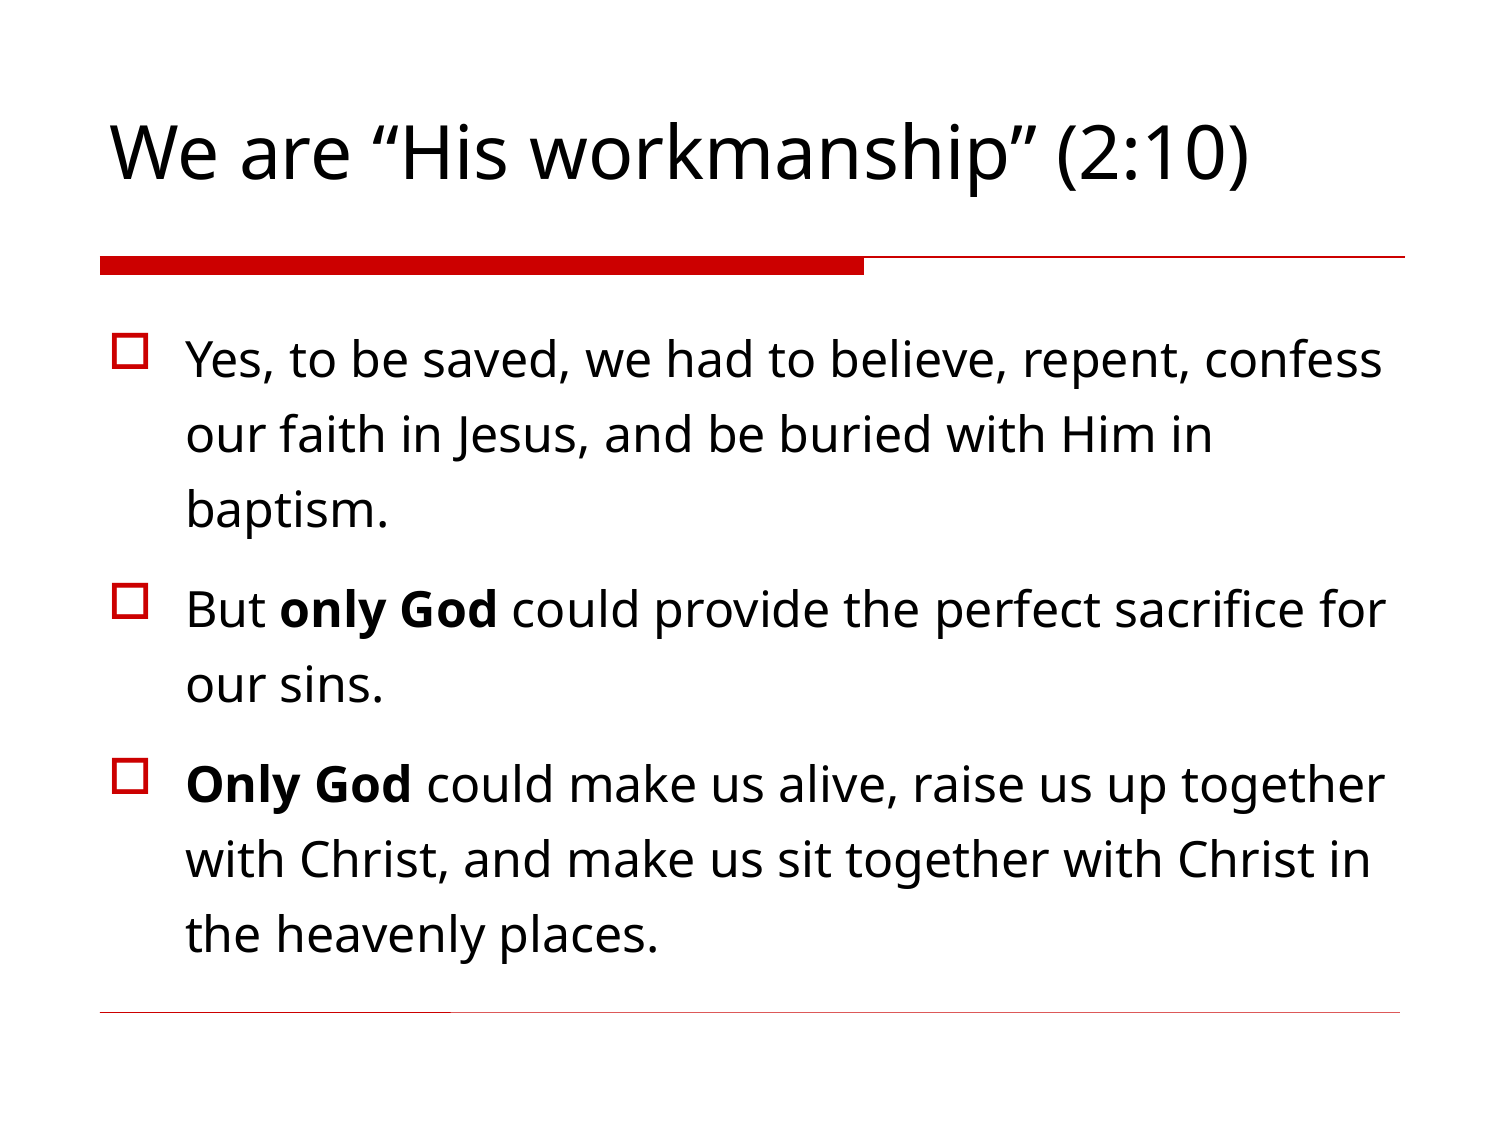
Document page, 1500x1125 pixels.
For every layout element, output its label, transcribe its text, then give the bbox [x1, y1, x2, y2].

list Yes, to be saved, we had to believe, repent, confess our faith in Jesus, and be buried with Him in baptism. But only God could provide the perfect sacrifice for our sins. Only God could make us alive, raise us up together with Christ, and make us sit together with Christ in the heavenly places. [92, 287, 1406, 988]
title We are “His workmanship” (2:10) [93, 49, 1407, 250]
